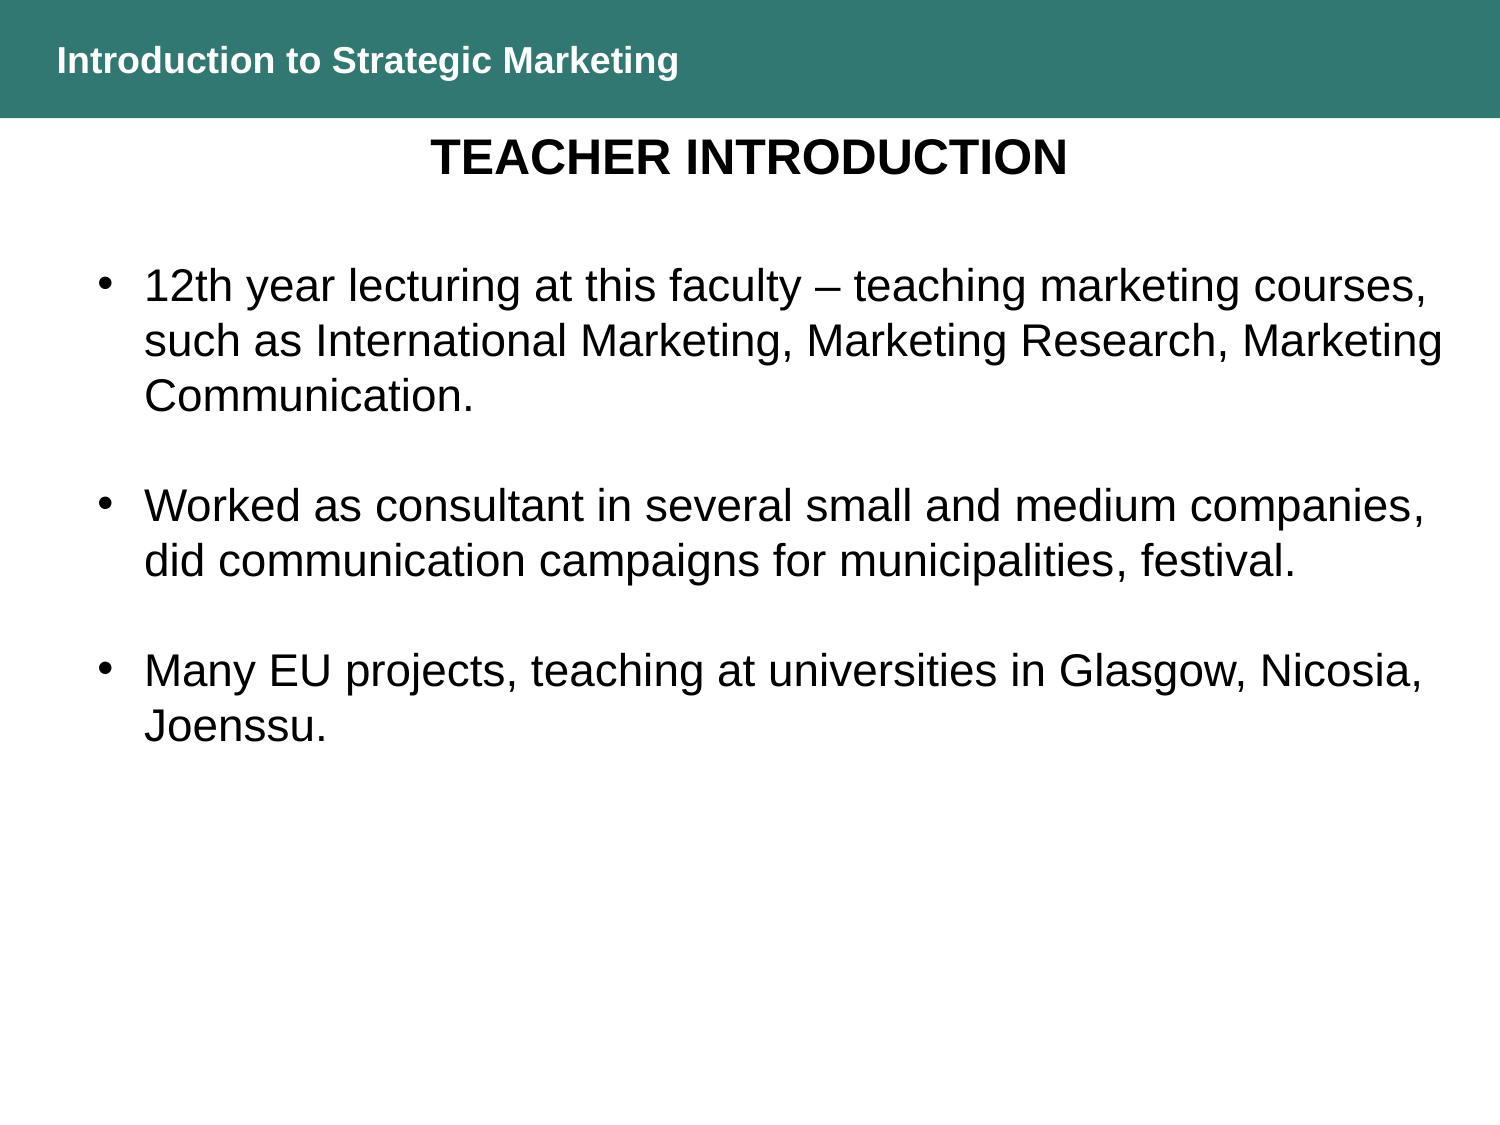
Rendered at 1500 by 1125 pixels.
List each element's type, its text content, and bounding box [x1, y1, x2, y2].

text_box 12th year lecturing at this faculty – teaching marketing courses, such as International Marketing, Marketing Research, Marketing Communication. Worked as consultant in several small and medium companies, did communication campaigns for municipalities, festival. Many EU projects, teaching at universities in Glasgow, Nicosia, Joenssu. [82, 248, 1474, 868]
text_box Introduction to Strategic Marketing [0, 0, 1500, 120]
text_box TEACHER INTRODUCTION [55, 117, 1444, 193]
